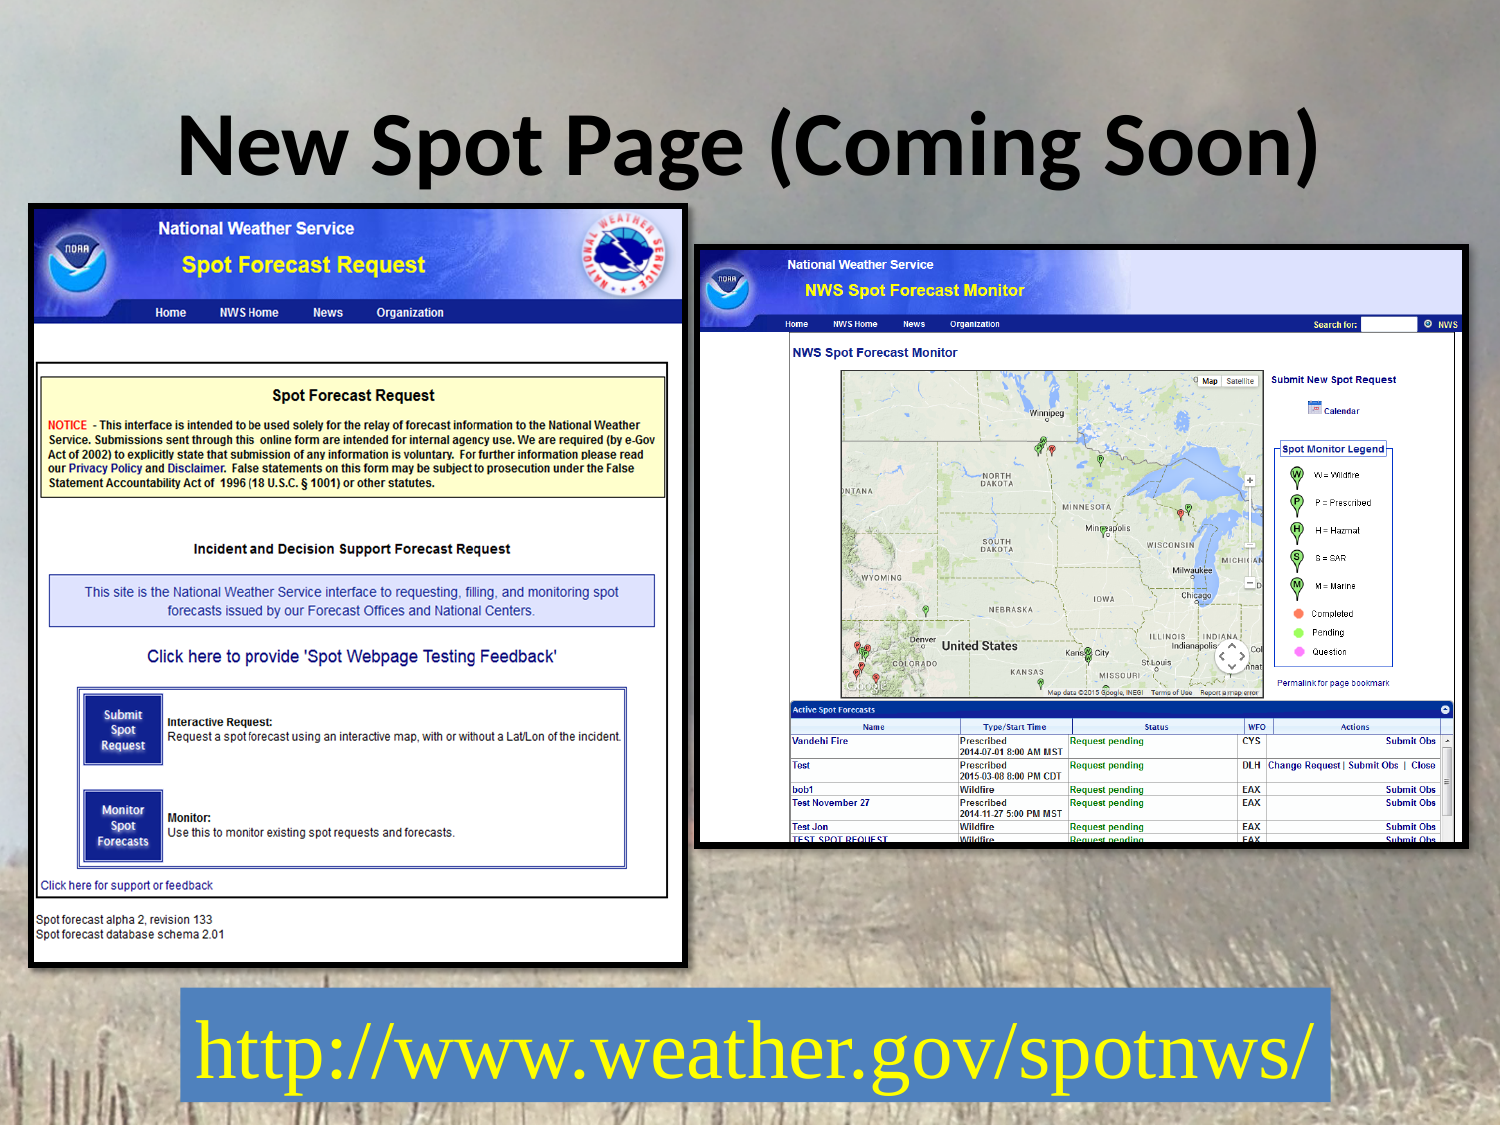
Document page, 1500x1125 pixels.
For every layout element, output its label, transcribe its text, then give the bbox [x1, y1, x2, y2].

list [24, 199, 701, 980]
text_box http://www.weather.gov/spotnws/ [180, 987, 1331, 1103]
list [699, 249, 1463, 843]
title New Spot Page (Coming Soon) [75, 45, 1425, 233]
